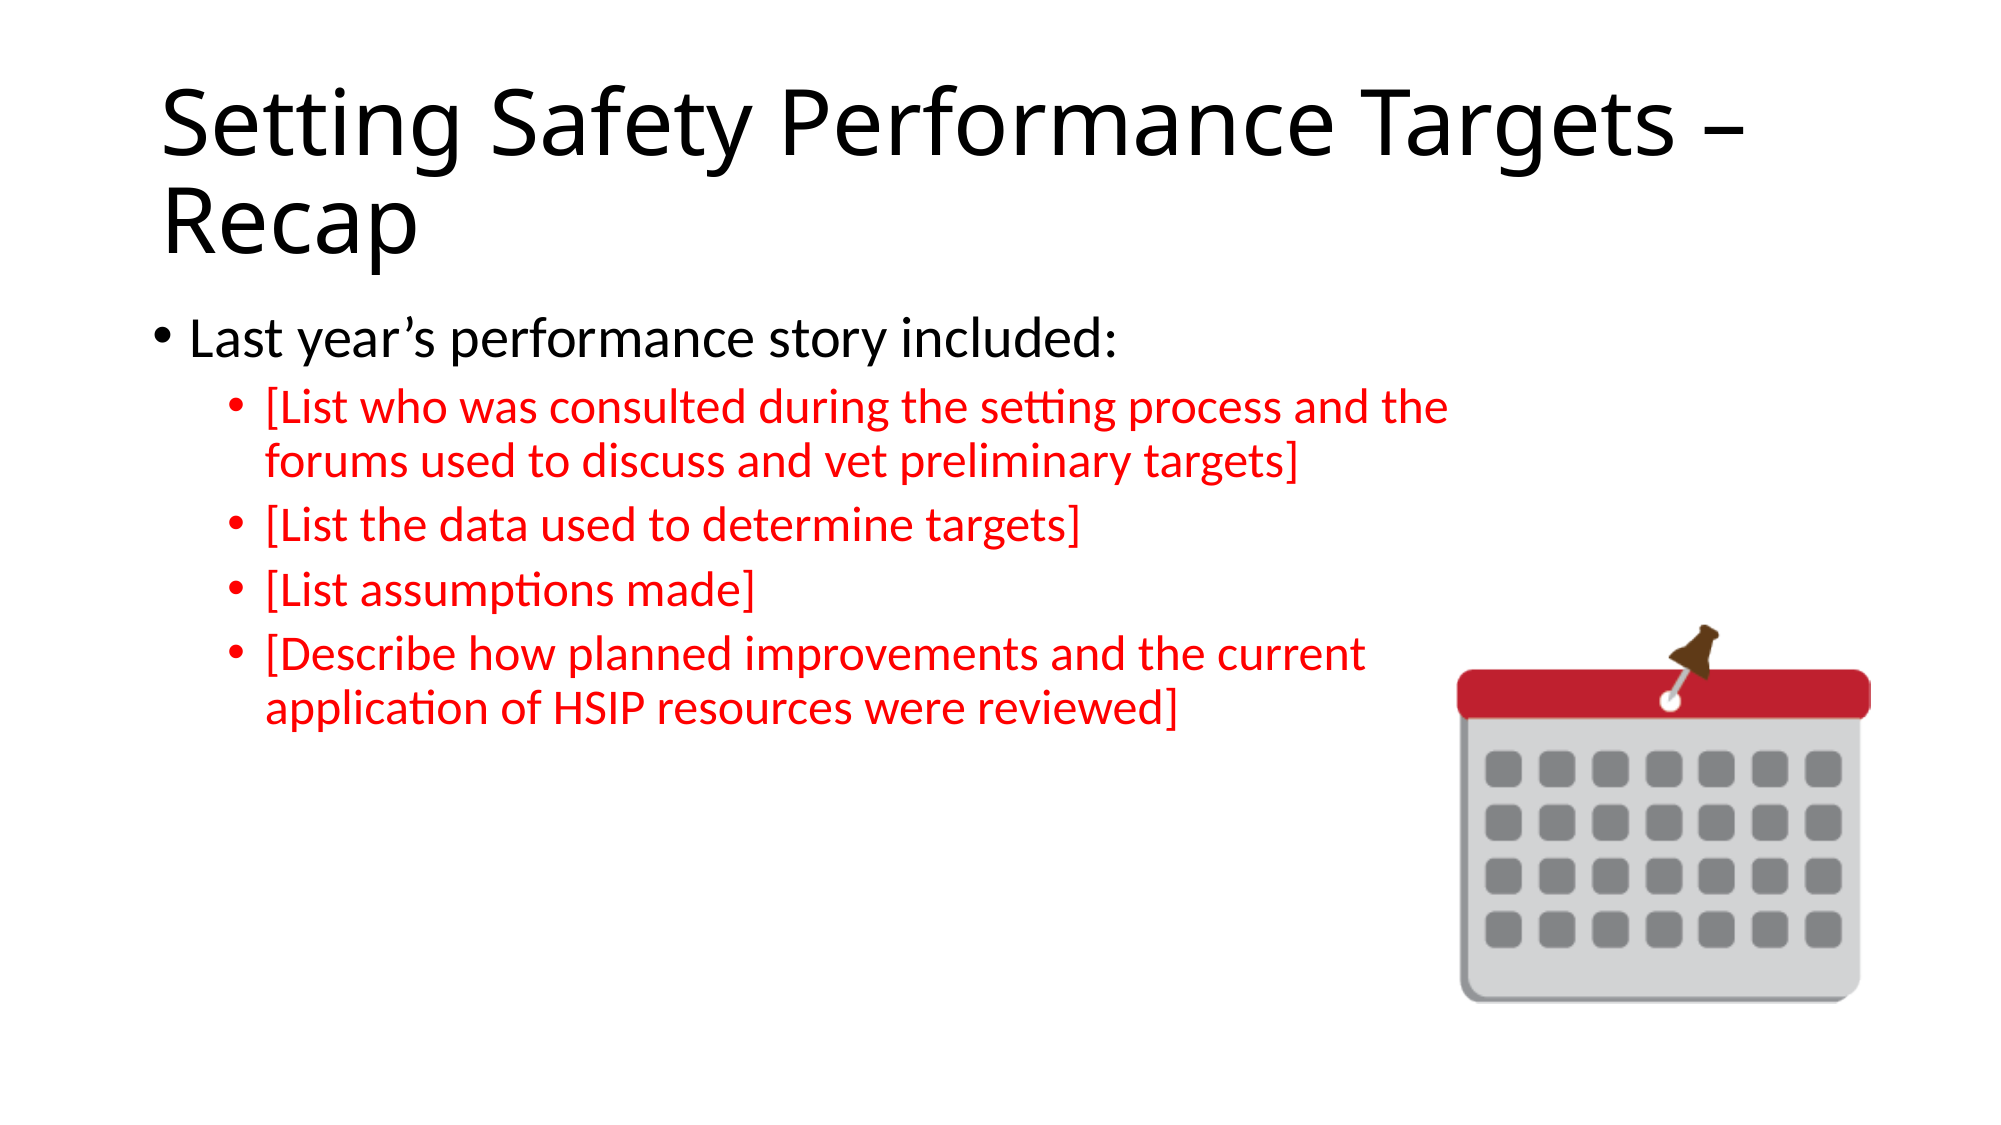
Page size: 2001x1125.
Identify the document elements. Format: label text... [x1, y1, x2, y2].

list Last year’s performance story included: [List who was consulted during the setting process and the forums used to discuss and vet preliminary targets] [List the data used to determine targets] [List assumptions made] [Describe how planned improvements and the current application of HSIP resources were reviewed] [137, 299, 1590, 1014]
picture [1456, 623, 1871, 1004]
title Setting Safety Performance Targets – Recap [145, 65, 1871, 284]
